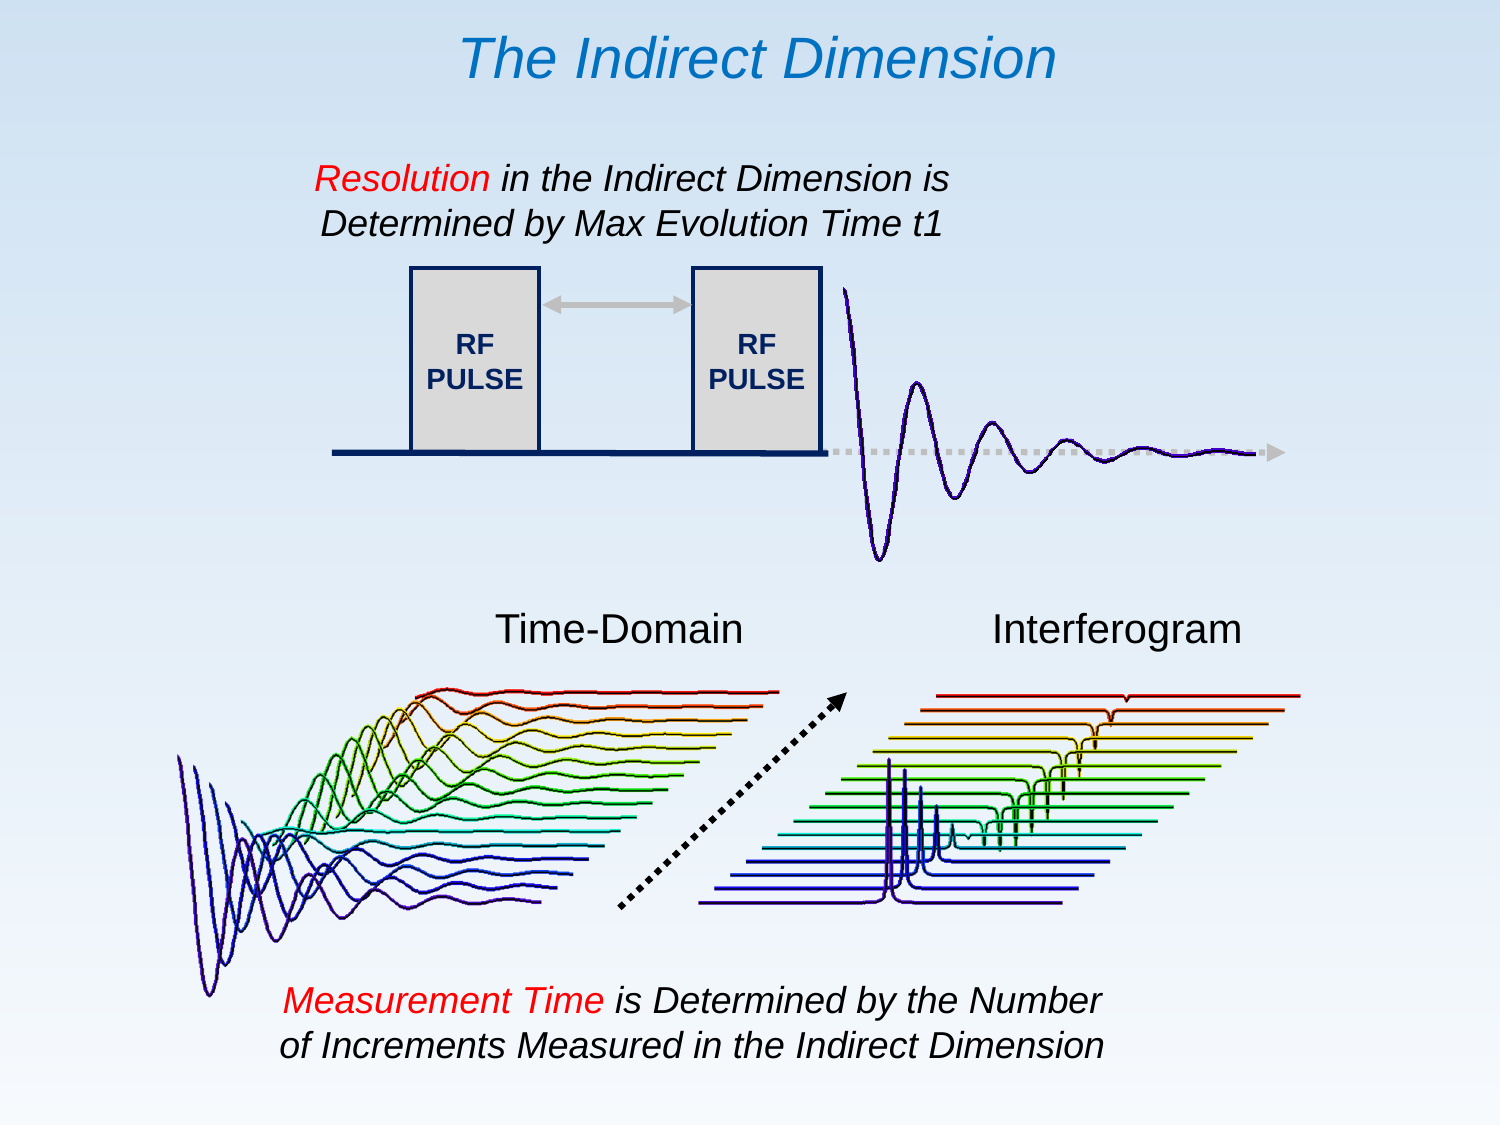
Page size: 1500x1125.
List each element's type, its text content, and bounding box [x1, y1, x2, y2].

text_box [135, 594, 1325, 1013]
picture [830, 272, 1267, 570]
text_box RF PULSE [692, 267, 822, 450]
text_box Resolution in the Indirect Dimension is Determined by Max Evolution Time t1 [298, 146, 967, 251]
text_box The Indirect Dimension [0, 12, 1500, 98]
text_box RF PULSE [410, 267, 540, 449]
text_box Measurement Time is Determined by the Number of Increments Measured in the Indirect Dimension [252, 1013, 1132, 1074]
